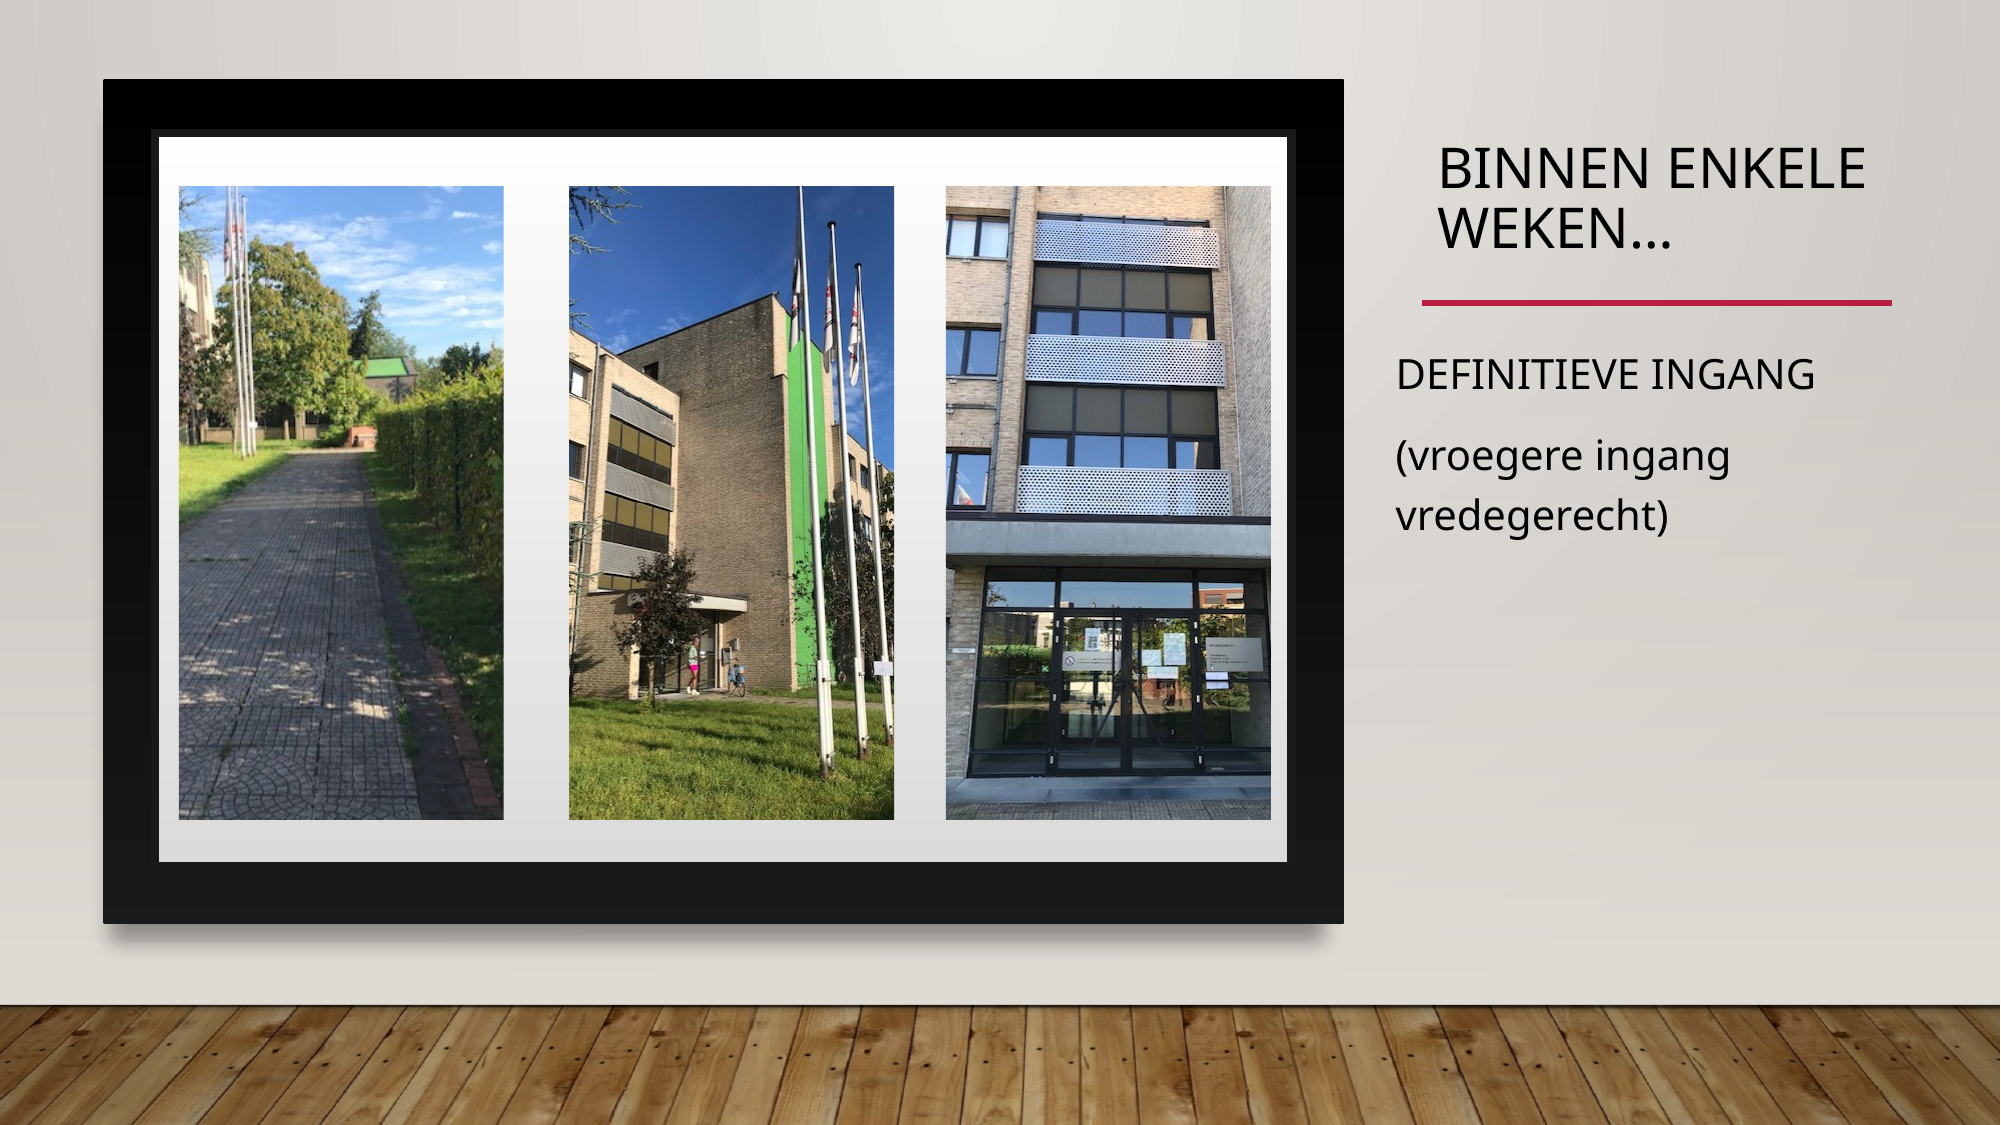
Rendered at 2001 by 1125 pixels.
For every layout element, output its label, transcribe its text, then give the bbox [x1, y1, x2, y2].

title BINNEN ENKELE WEKEN… [1422, 131, 1893, 302]
text_box [0, 330, 2000, 1004]
picture [568, 186, 895, 820]
picture [0, 1006, 2000, 1125]
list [945, 186, 1272, 820]
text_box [103, 78, 1345, 924]
list DEFINITIEVE INGANG (vroegere ingang vredegerecht) [1380, 330, 1975, 870]
text_box [0, 0, 2000, 330]
picture [178, 186, 504, 820]
